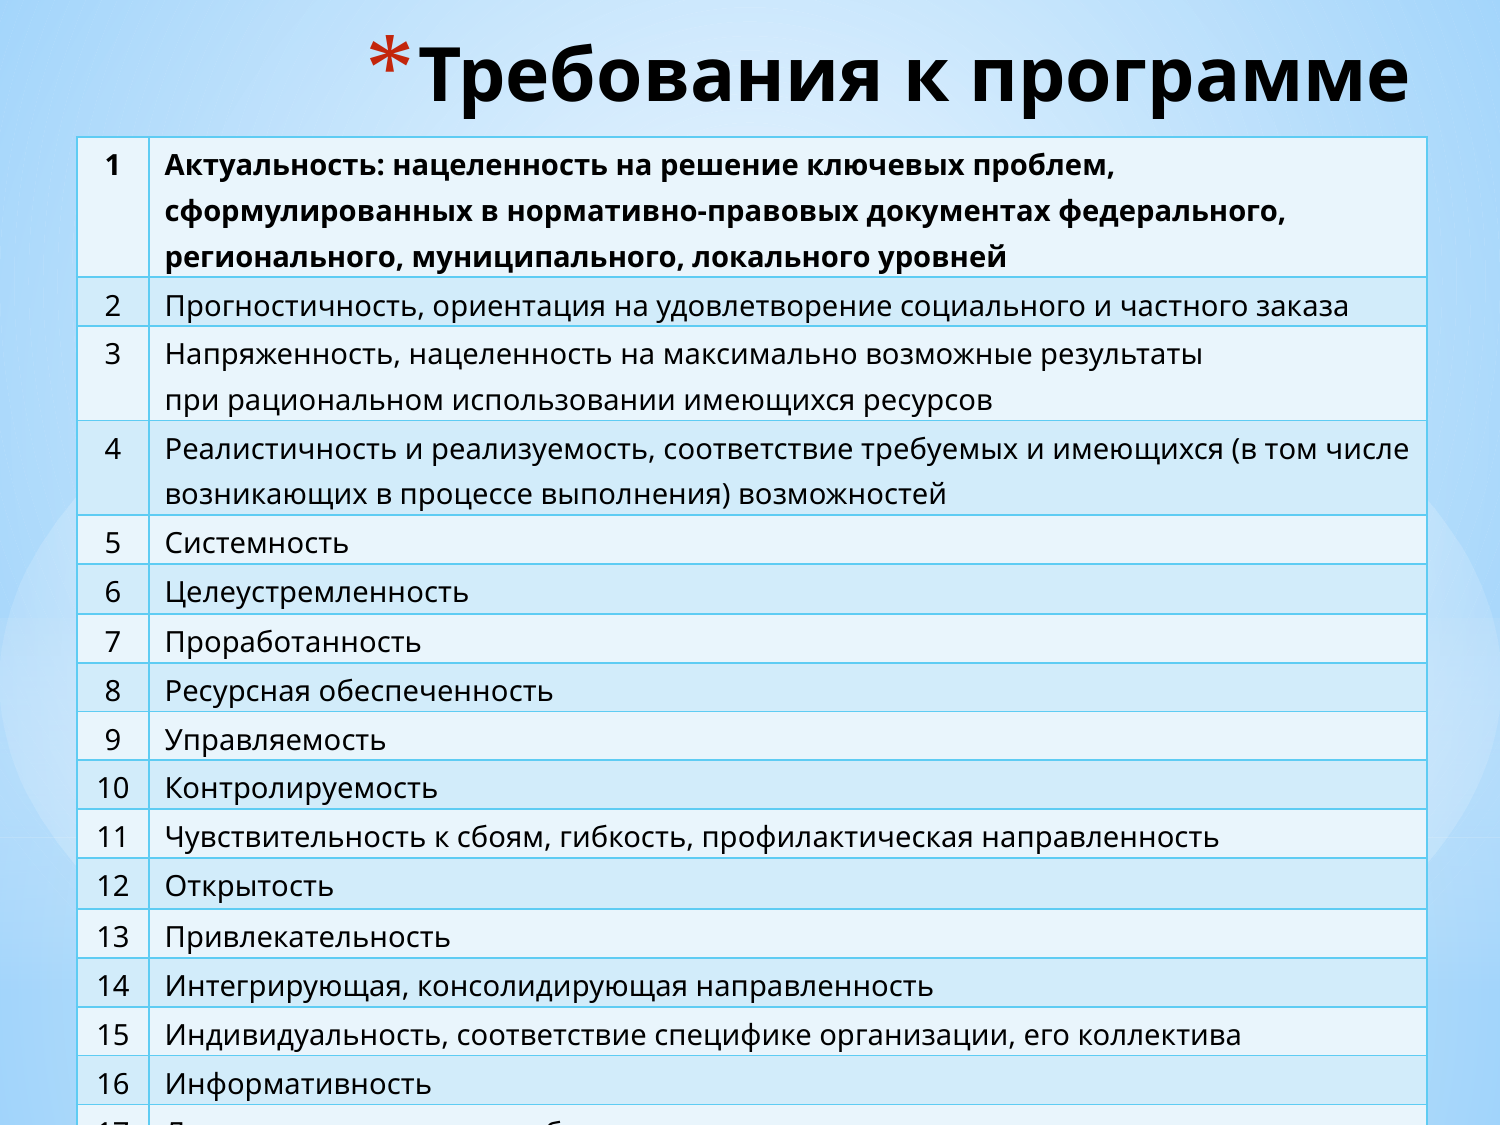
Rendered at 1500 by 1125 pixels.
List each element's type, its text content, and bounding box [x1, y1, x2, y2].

table_cell Открытость [150, 859, 1426, 908]
table_cell Чувствительность к сбоям, гибкость, профилактическая направленность [150, 810, 1426, 857]
table_cell Проработанность [150, 615, 1426, 662]
table_header Актуальность: нацеленность на решение ключевых проблем, сформулированных в нормативно-правовых документах федерального, регионального, муниципального, локального уровней [150, 138, 1426, 276]
table_cell 6 [78, 565, 148, 613]
table_cell Управляемость [150, 712, 1426, 759]
table_header 1 [78, 138, 148, 276]
table_cell Прогностичность, ориентация на удовлетворение социального и частного заказа [150, 278, 1426, 325]
table_cell 8 [78, 664, 148, 711]
table_cell 15 [78, 1008, 148, 1055]
table_cell Ресурсная обеспеченность [150, 664, 1426, 711]
table_cell Логичность построения, обозримость, понятность для читателя [150, 1105, 1426, 1125]
table_cell 2 [78, 278, 148, 325]
table_cell Привлекательность [150, 910, 1426, 957]
table_cell Информативность [150, 1056, 1426, 1104]
table_cell 13 [78, 910, 148, 957]
table_cell 10 [78, 761, 148, 808]
table_cell Индивидуальность, соответствие специфике организации, его коллектива [150, 1008, 1426, 1055]
table_cell 11 [78, 810, 148, 857]
table_cell 12 [78, 859, 148, 908]
table_cell 14 [78, 959, 148, 1006]
table_cell 9 [78, 712, 148, 759]
table_cell 3 [78, 327, 148, 420]
table_cell Реалистичность и реализуемость, соответствие требуемых и имеющихся (в том числе возникающих в процессе выполнения) возможностей [150, 421, 1426, 514]
table_cell 16 [78, 1056, 148, 1104]
table_cell Контролируемость [150, 761, 1426, 808]
table_cell 7 [78, 615, 148, 662]
table_cell 17 [78, 1105, 148, 1125]
table_cell 5 [78, 516, 148, 563]
table_cell Интегрирующая, консолидирующая направленность [150, 959, 1426, 1006]
table_cell Целеустремленность [150, 565, 1426, 613]
table_cell Напряженность, нацеленность на максимально возможные результаты при рациональном использовании имеющихся ресурсов [150, 327, 1426, 420]
table_cell 4 [78, 421, 148, 514]
title Требования к программе [76, 19, 1427, 133]
table_cell Системность [150, 516, 1426, 563]
